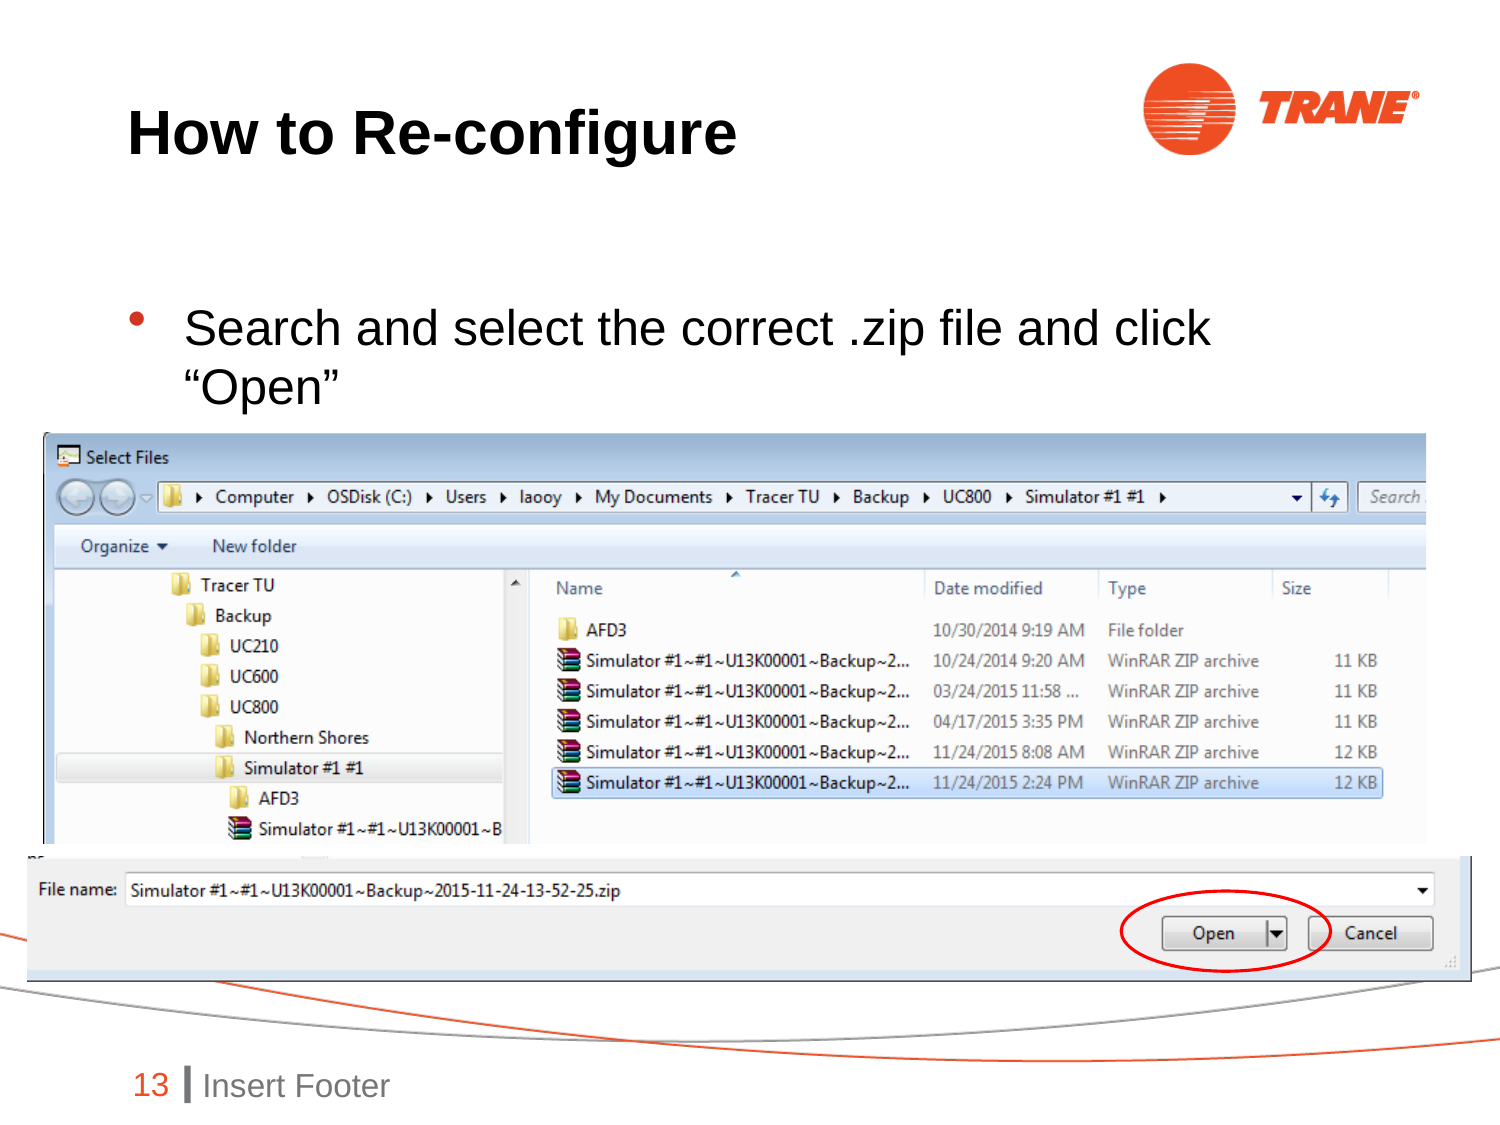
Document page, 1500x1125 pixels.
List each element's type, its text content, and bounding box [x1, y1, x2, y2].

picture [0, 0, 1500, 1125]
list Search and select the correct .zip file and click “Open” [112, 287, 1388, 431]
title How to Re-configure [112, 74, 1063, 176]
